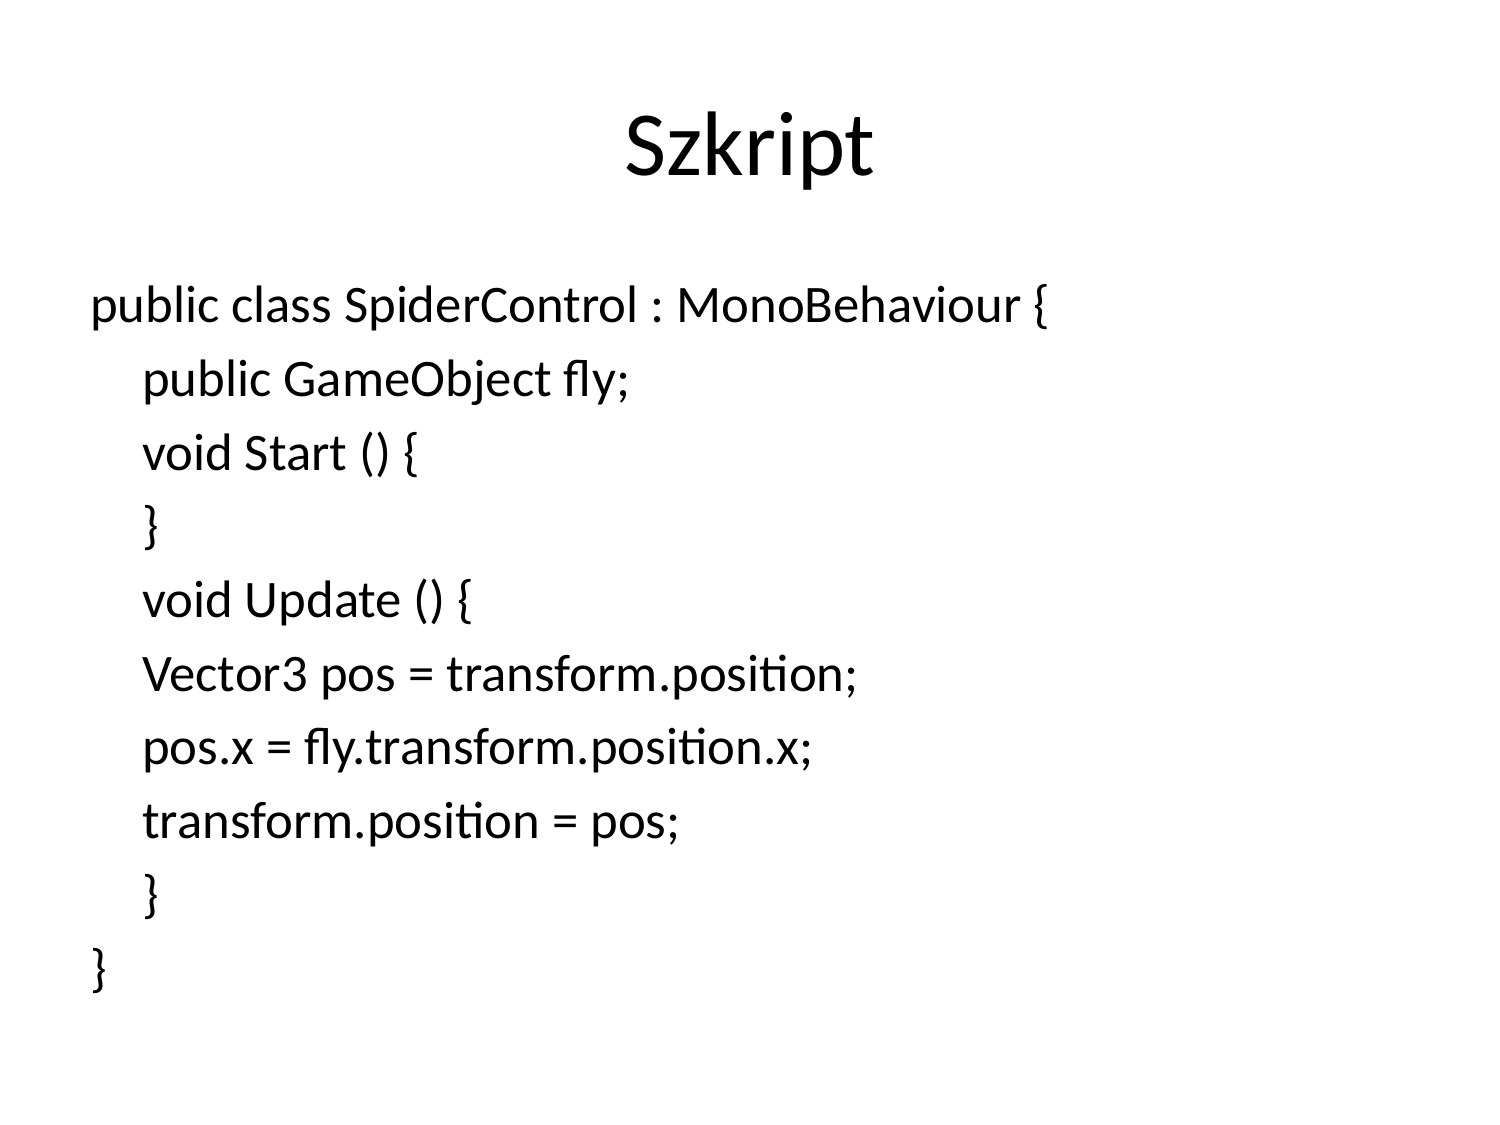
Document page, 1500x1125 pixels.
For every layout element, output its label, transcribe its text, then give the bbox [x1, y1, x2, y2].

title Szkript [75, 45, 1425, 233]
list public class SpiderControl : MonoBehaviour { public GameObject fly; void Start () { } void Update () { Vector3 pos = transform.position; pos.x = fly.transform.position.x; transform.position = pos; } } [75, 262, 1425, 1005]
